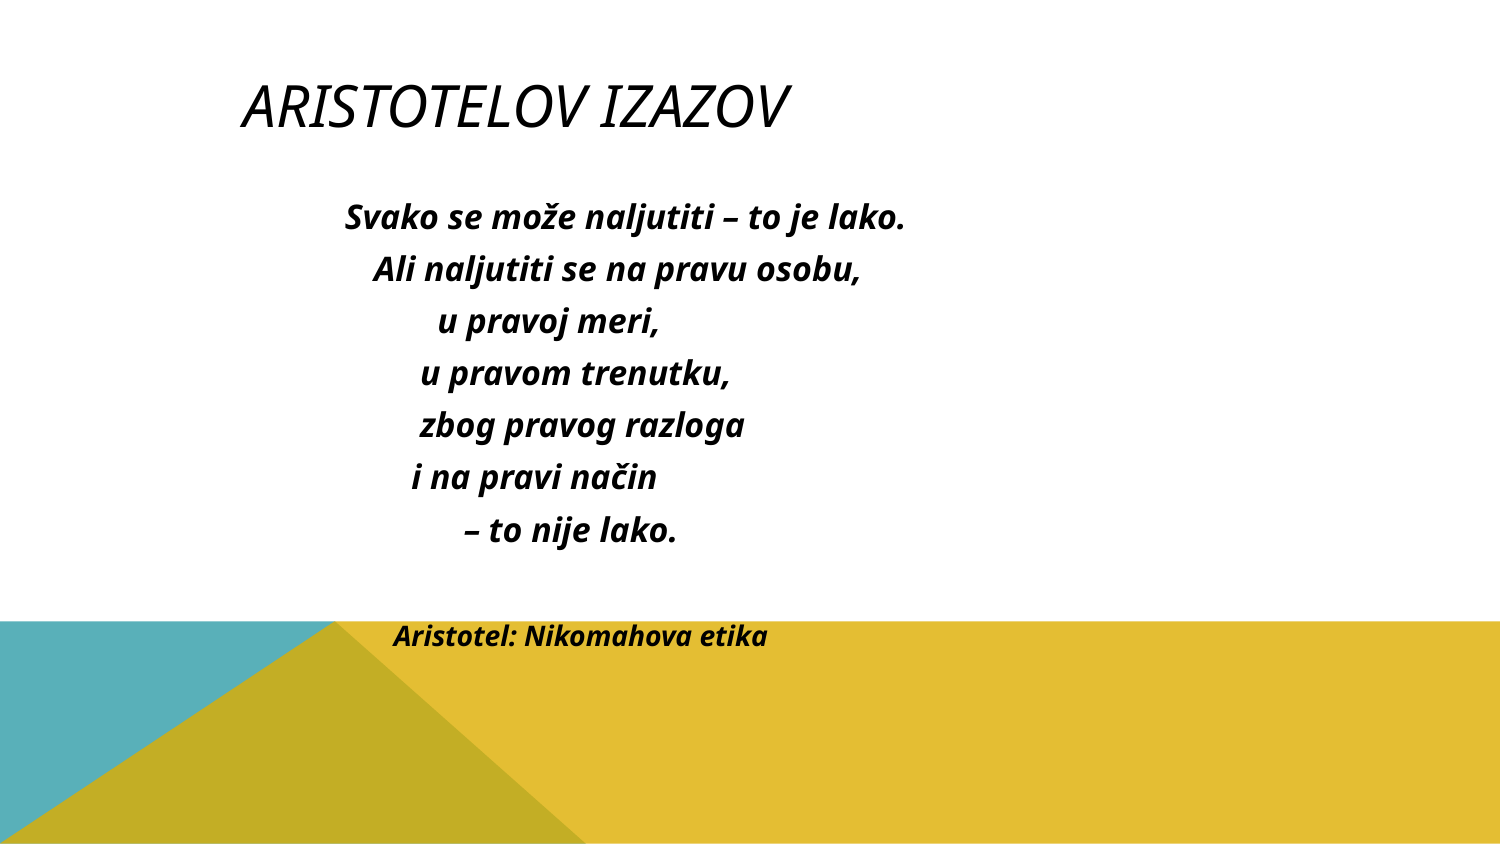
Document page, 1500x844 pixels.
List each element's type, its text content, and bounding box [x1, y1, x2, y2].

title Aristotelov izazov [0, 33, 1350, 175]
list Svako se može naljutiti – to je lako. Ali naljutiti se na pravu osobu, u pravoj meri, u pravom trenutku, zbog pravog razloga i na pravi način – to nije lako. Aristotel: Nikomahova etika [324, 111, 1500, 698]
